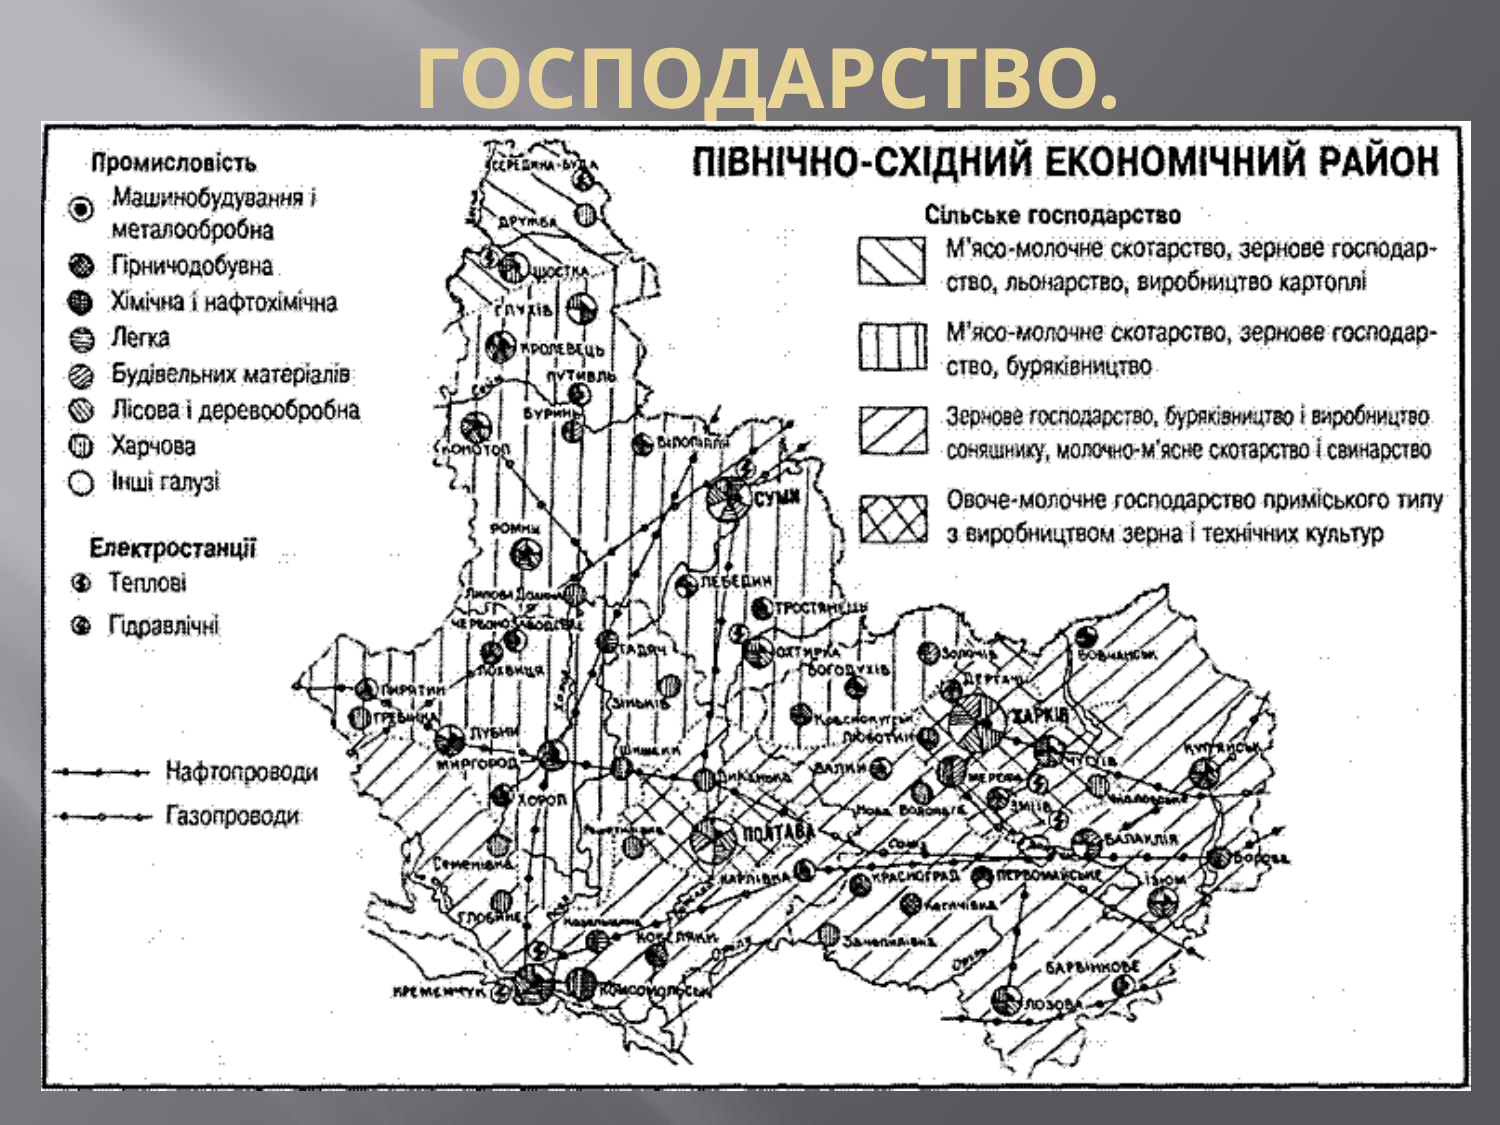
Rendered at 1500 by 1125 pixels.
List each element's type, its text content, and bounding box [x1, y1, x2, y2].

picture [0, 0, 1500, 1125]
title Господарство. [52, 7, 1483, 126]
